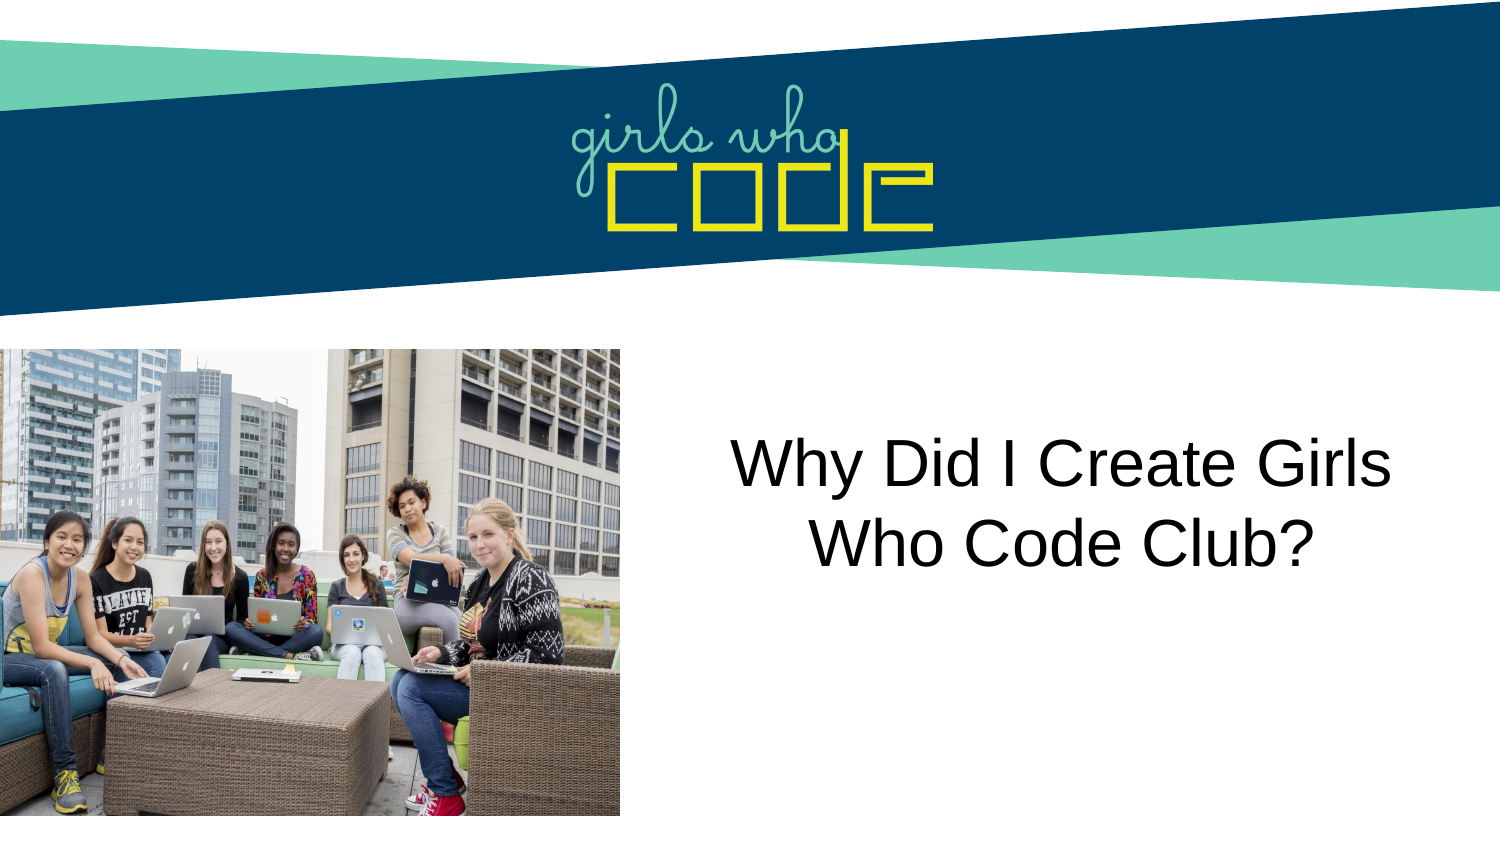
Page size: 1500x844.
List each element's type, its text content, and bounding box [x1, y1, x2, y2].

text_box [0, 1, 1500, 316]
picture [571, 76, 933, 244]
text_box [779, 207, 1500, 292]
text_box [0, 39, 604, 111]
text_box Why Did I Create Girls Who Code Club? [694, 412, 1431, 753]
picture [0, 348, 621, 816]
